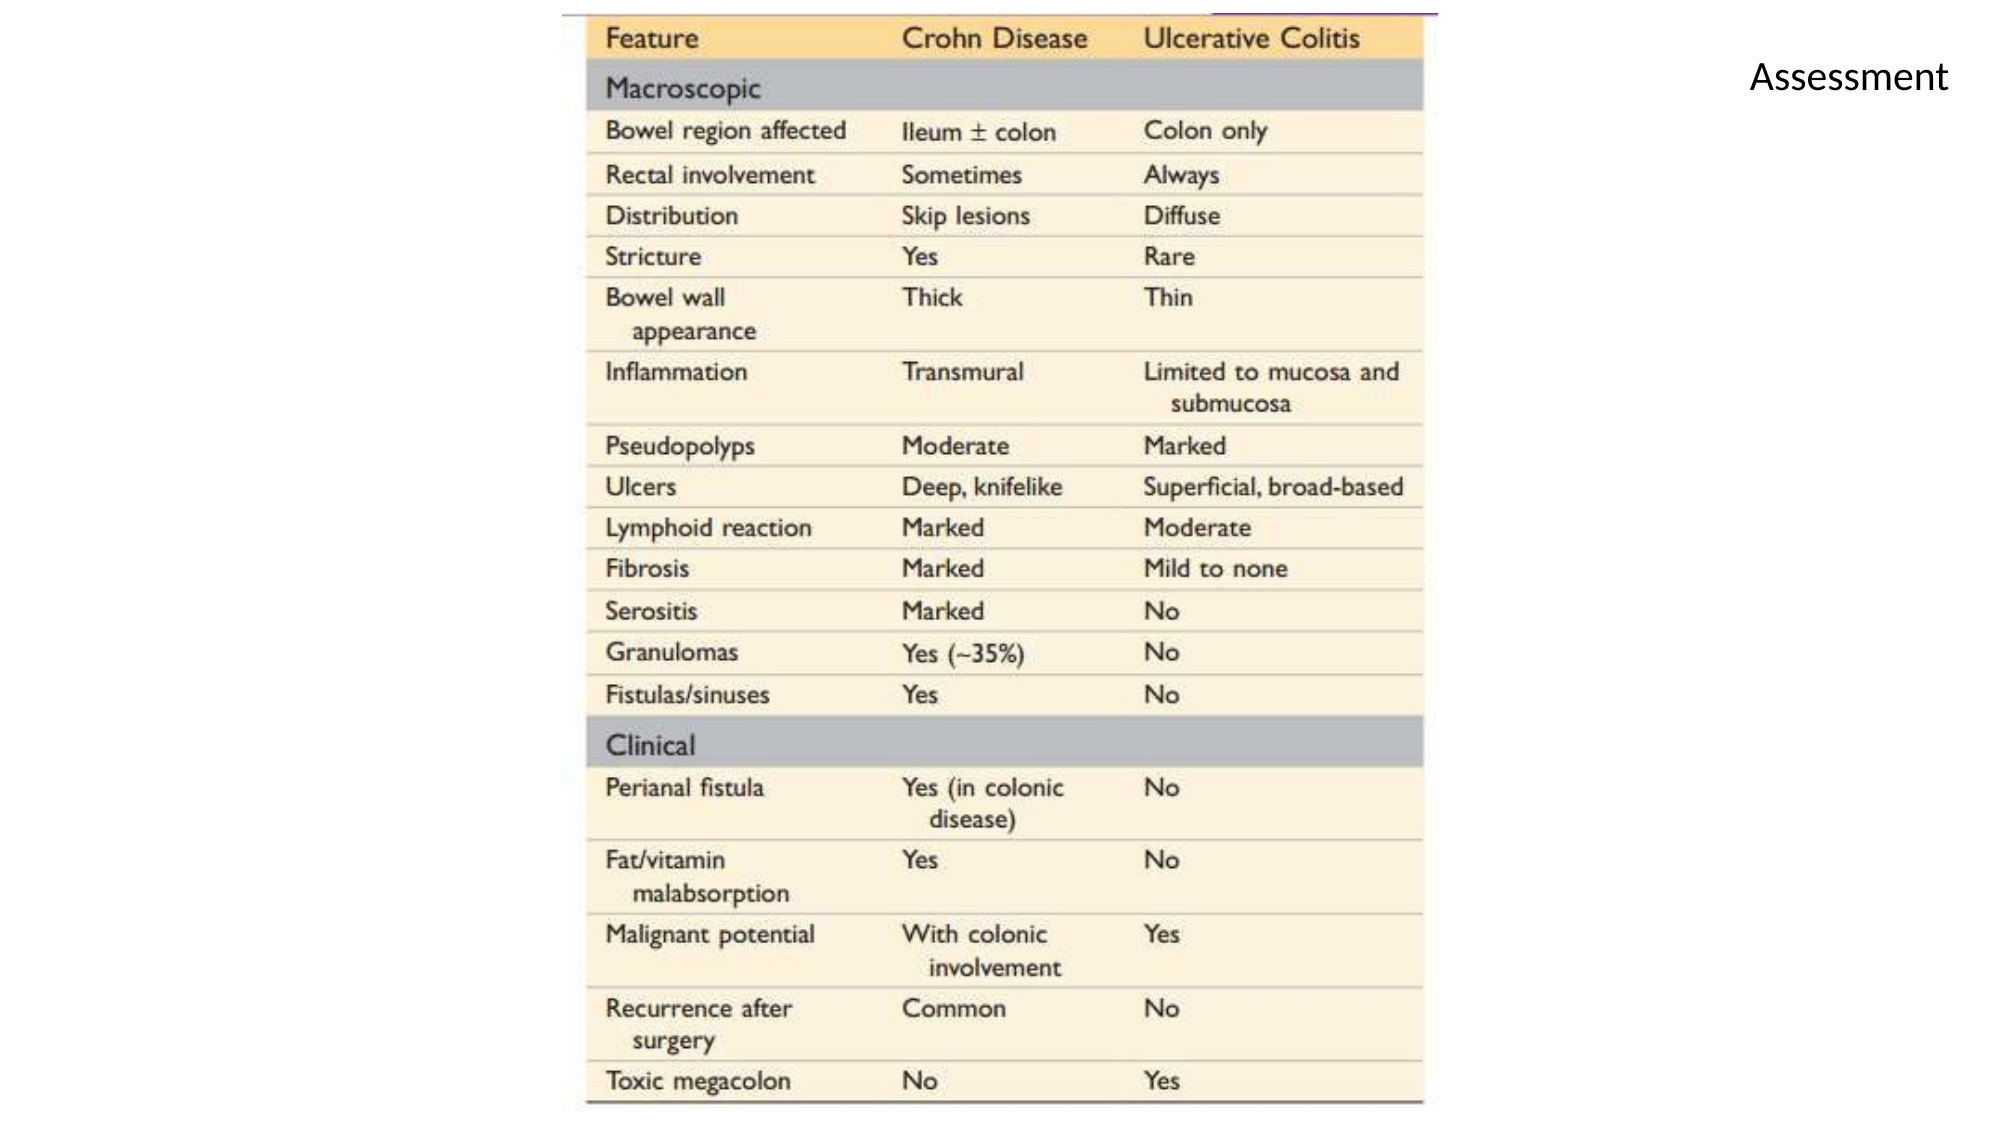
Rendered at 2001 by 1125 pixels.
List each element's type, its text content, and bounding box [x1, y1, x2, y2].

text_box Assessment [1441, 46, 1950, 99]
picture [562, 13, 1438, 1112]
